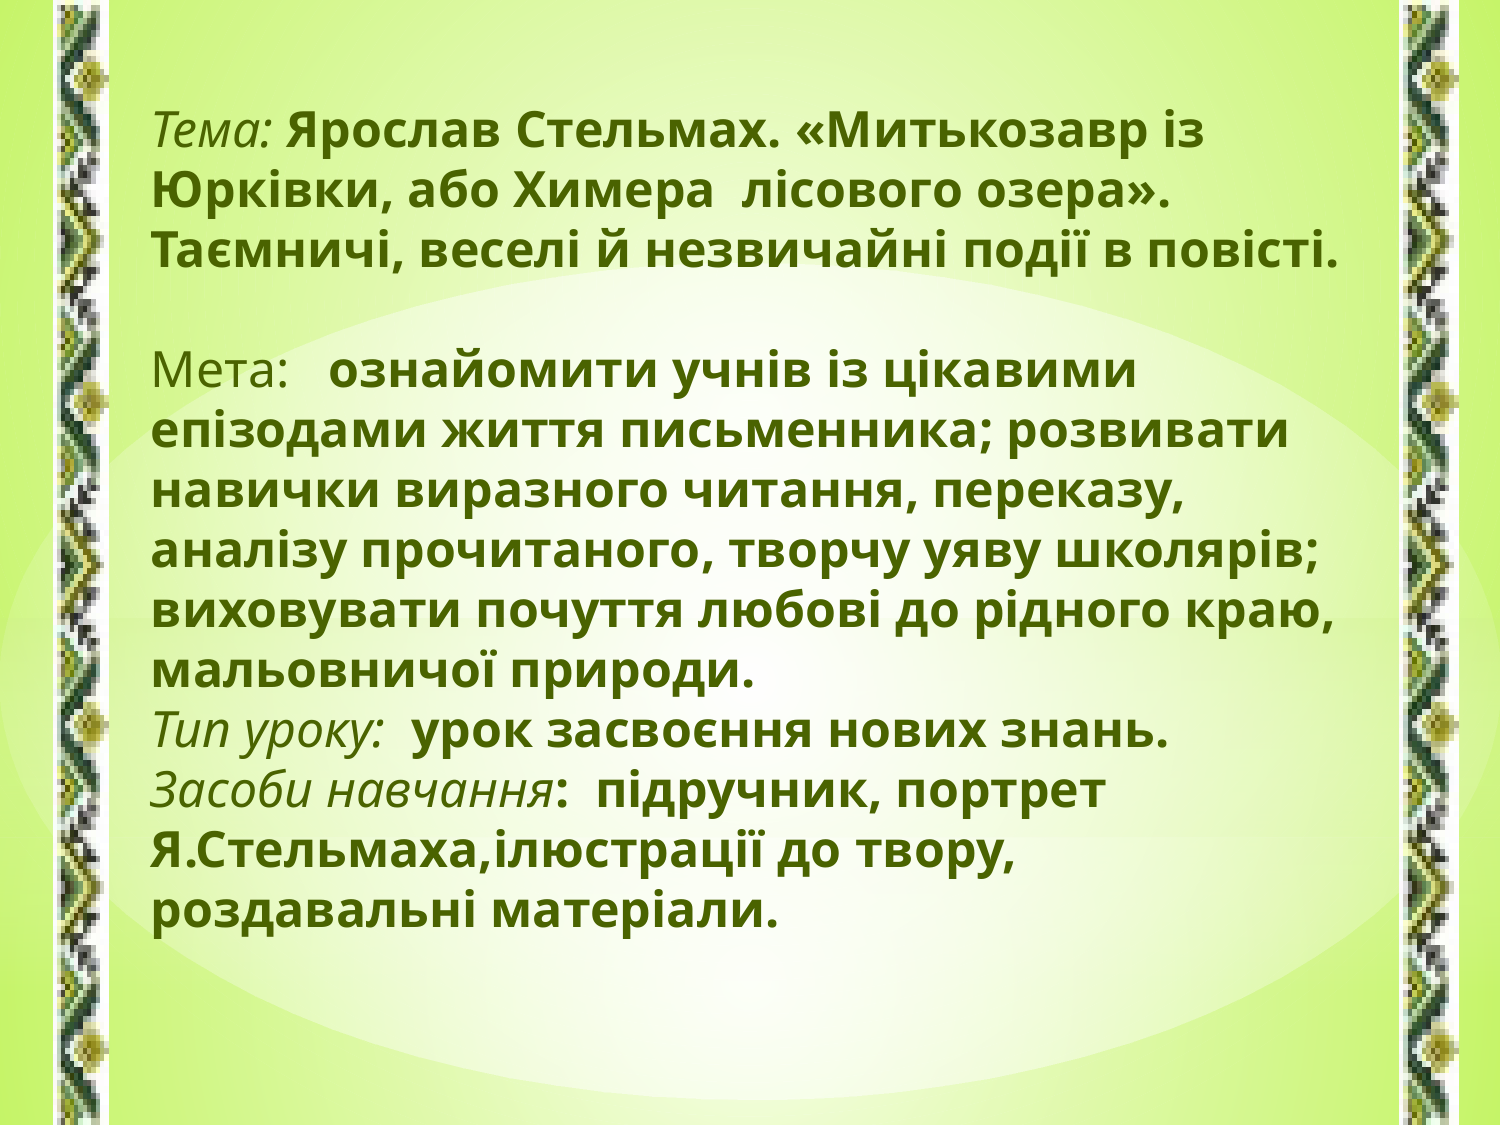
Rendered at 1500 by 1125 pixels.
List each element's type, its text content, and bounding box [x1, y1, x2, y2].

picture [1399, 0, 1459, 1125]
picture [52, 0, 109, 1125]
title Тема: Ярослав Стельмах. «Митькозавр із Юрківки, або Химера лісового озера». Таємничі, веселі й незвичайні події в повісті. Мета: ознайомити учнів із цікавими епізодами життя письменника; розвивати навички виразного читання, переказу, аналізу прочитаного, творчу уяву школярів; виховувати почуття любові до рідного краю, мальовничої природи. Тип уроку: урок засвоєння нових знань. Засоби навчання: підручник, портрет Я.Стельмаха,ілюстрації до твору, роздавальні матеріали. [135, 90, 1363, 905]
